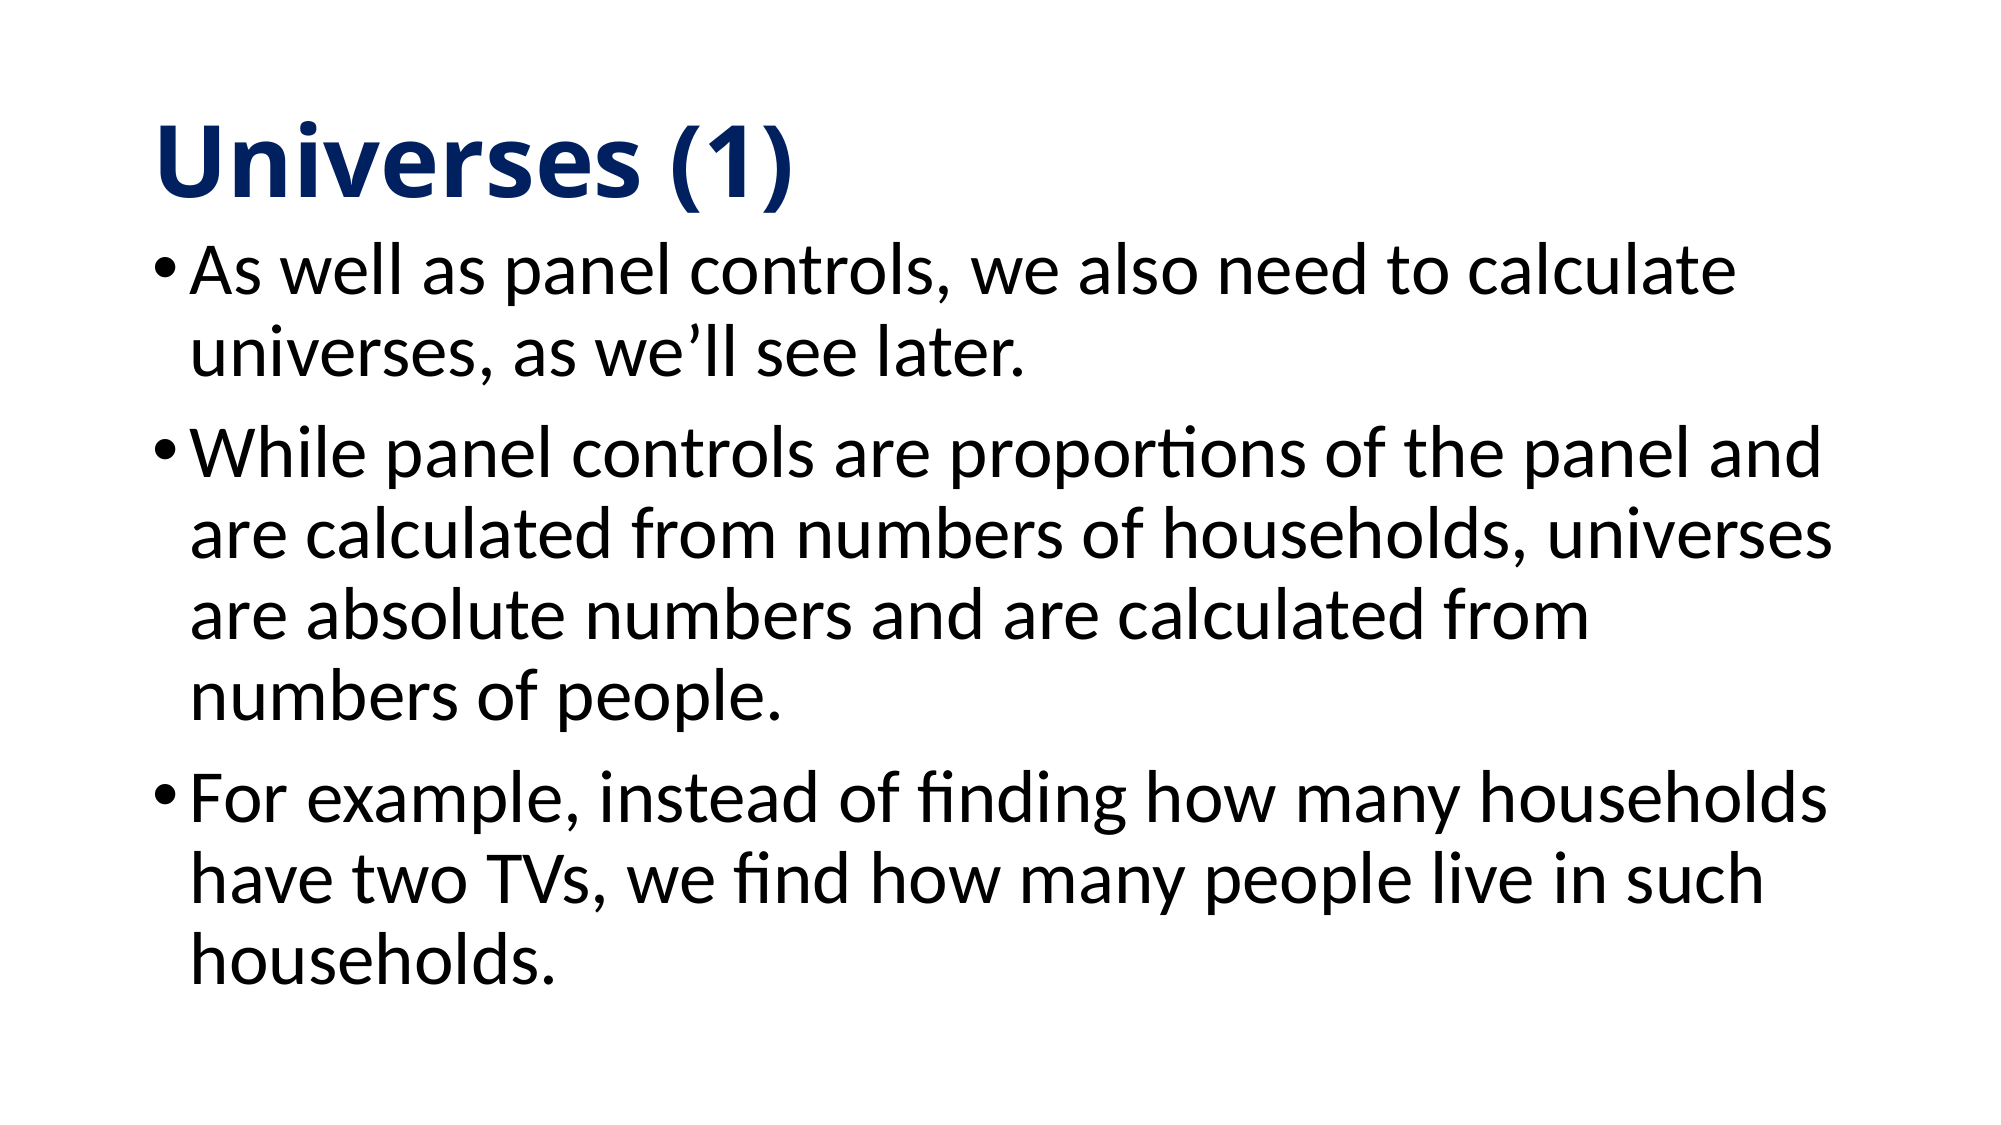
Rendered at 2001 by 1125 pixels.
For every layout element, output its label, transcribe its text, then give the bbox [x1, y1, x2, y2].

list As well as panel controls, we also need to calculate universes, as we’ll see later. While panel controls are proportions of the panel and are calculated from numbers of households, universes are absolute numbers and are calculated from numbers of people. For example, instead of finding how many households have two TVs, we find how many people live in such households. [137, 222, 1863, 1068]
title Universes (1) [137, 56, 1863, 222]
